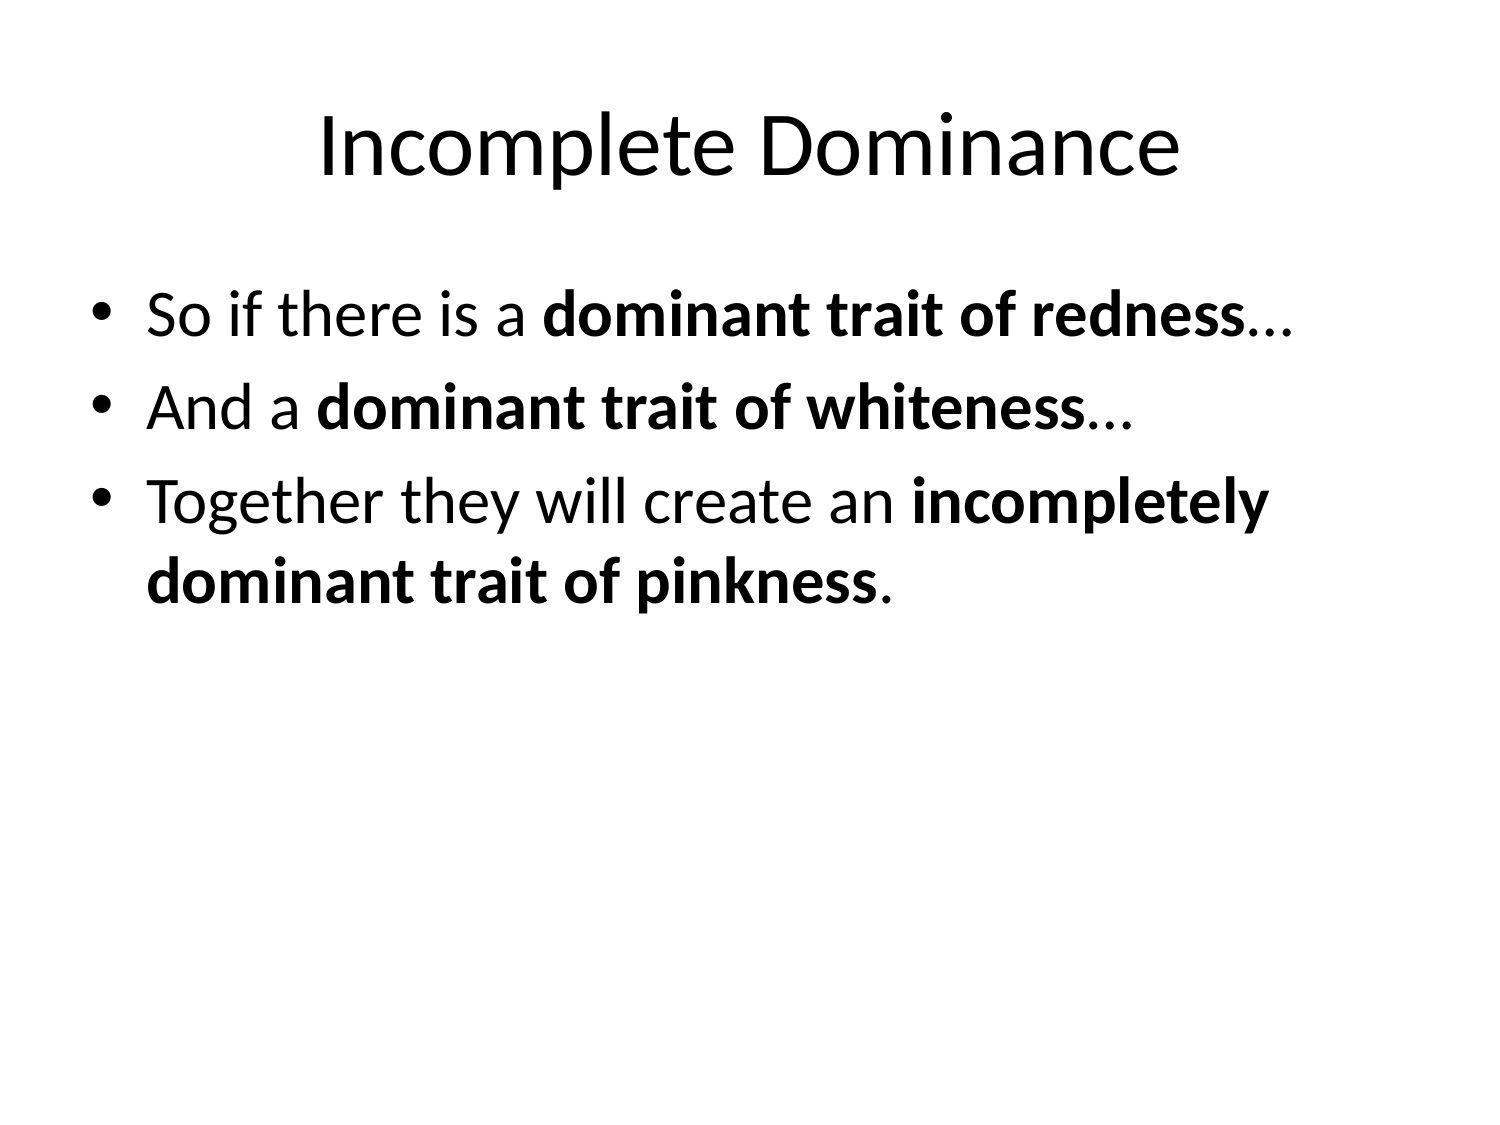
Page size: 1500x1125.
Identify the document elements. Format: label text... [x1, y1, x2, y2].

title Incomplete Dominance [75, 45, 1425, 233]
list So if there is a dominant trait of redness… And a dominant trait of whiteness… Together they will create an incompletely dominant trait of pinkness. [75, 262, 1425, 1005]
